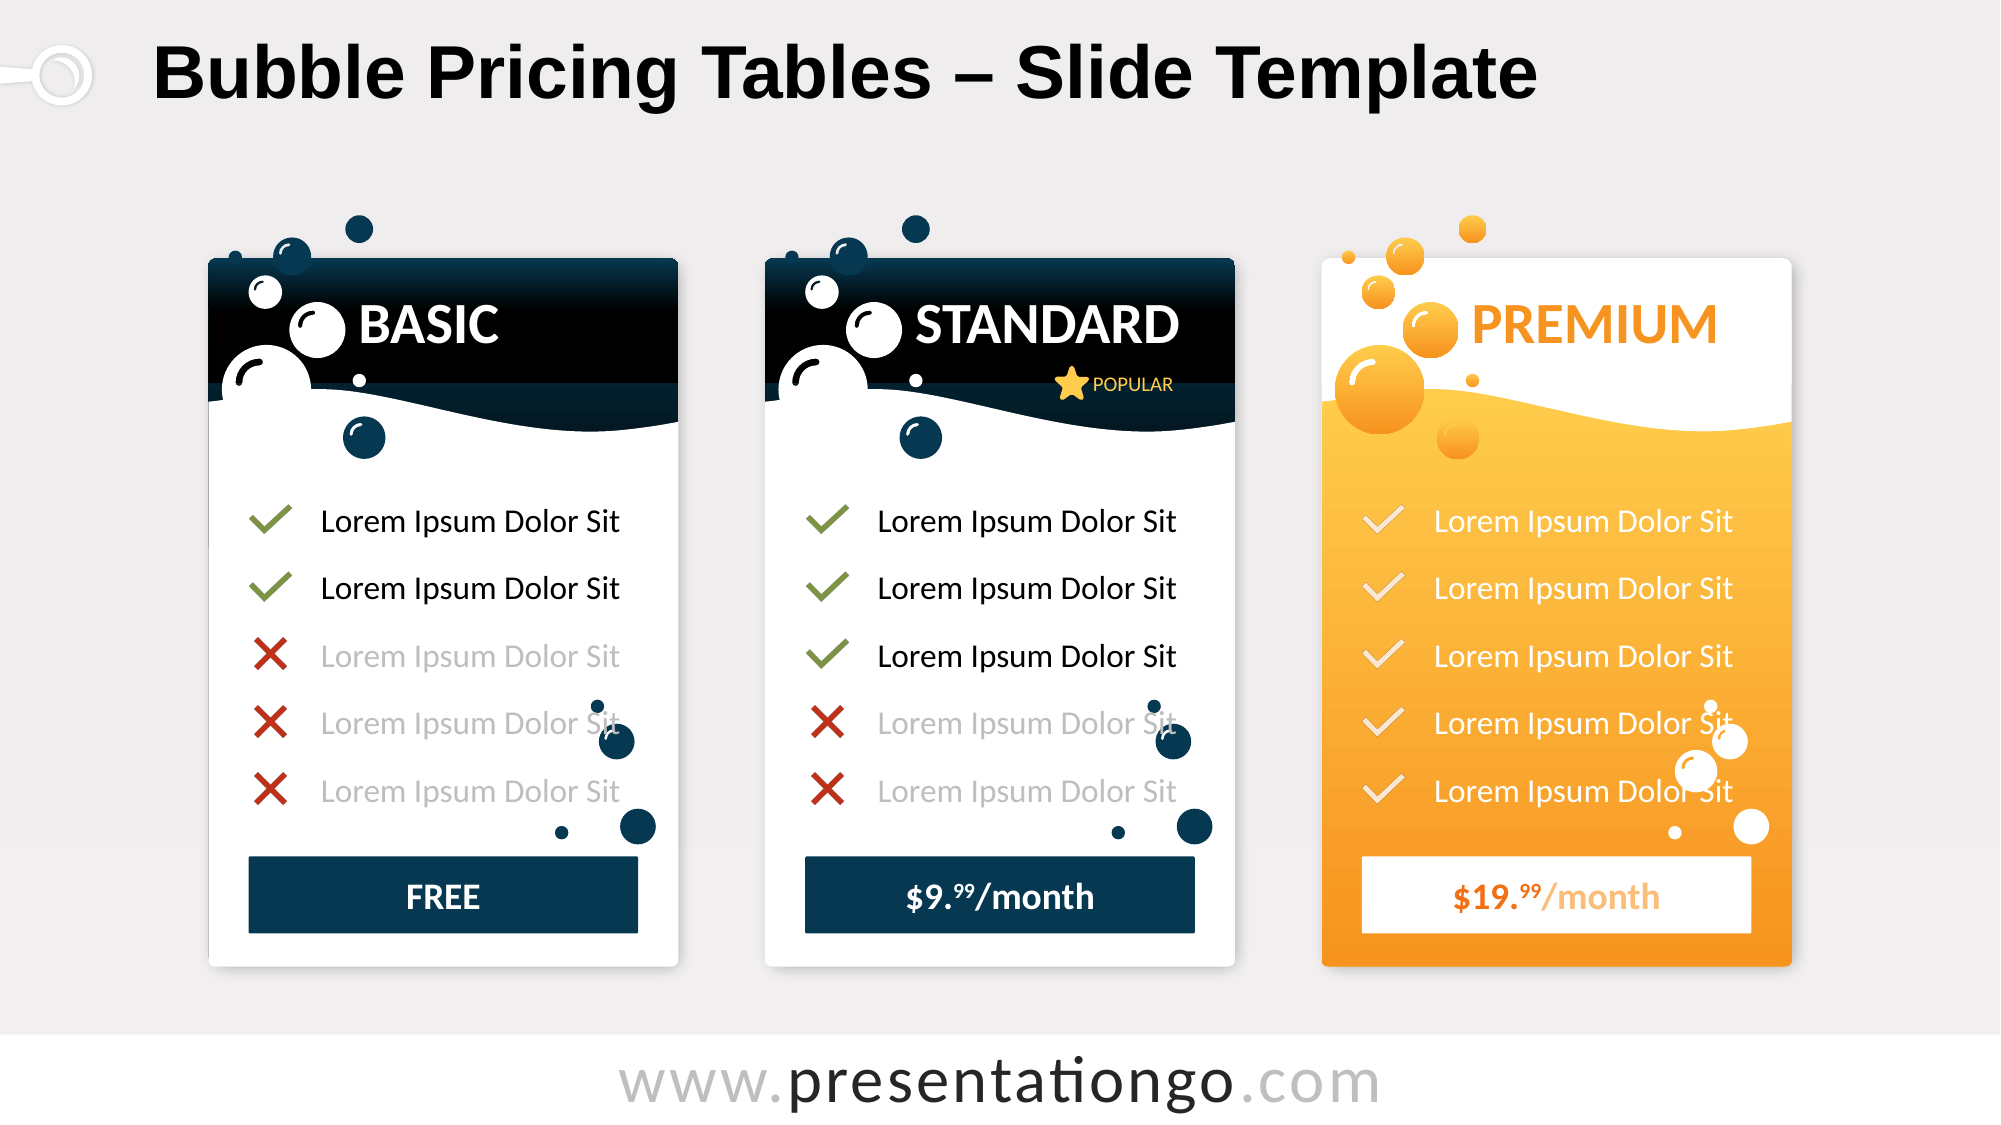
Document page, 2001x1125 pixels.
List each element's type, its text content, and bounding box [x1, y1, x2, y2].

picture [805, 564, 850, 609]
title Bubble Pricing Tables – Slide Template [137, 26, 2000, 148]
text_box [764, 215, 1235, 967]
picture [805, 699, 850, 744]
picture [805, 631, 850, 676]
picture [1361, 631, 1406, 676]
picture [1361, 497, 1406, 541]
picture [805, 497, 850, 541]
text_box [208, 215, 679, 967]
picture [1361, 564, 1406, 609]
picture [248, 564, 293, 609]
picture [248, 631, 293, 676]
picture [1361, 699, 1406, 744]
picture [248, 766, 293, 811]
picture [805, 766, 850, 811]
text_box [1111, 699, 1213, 845]
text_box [1321, 215, 1792, 967]
picture [1361, 766, 1406, 811]
picture [248, 497, 293, 541]
picture [248, 699, 293, 744]
